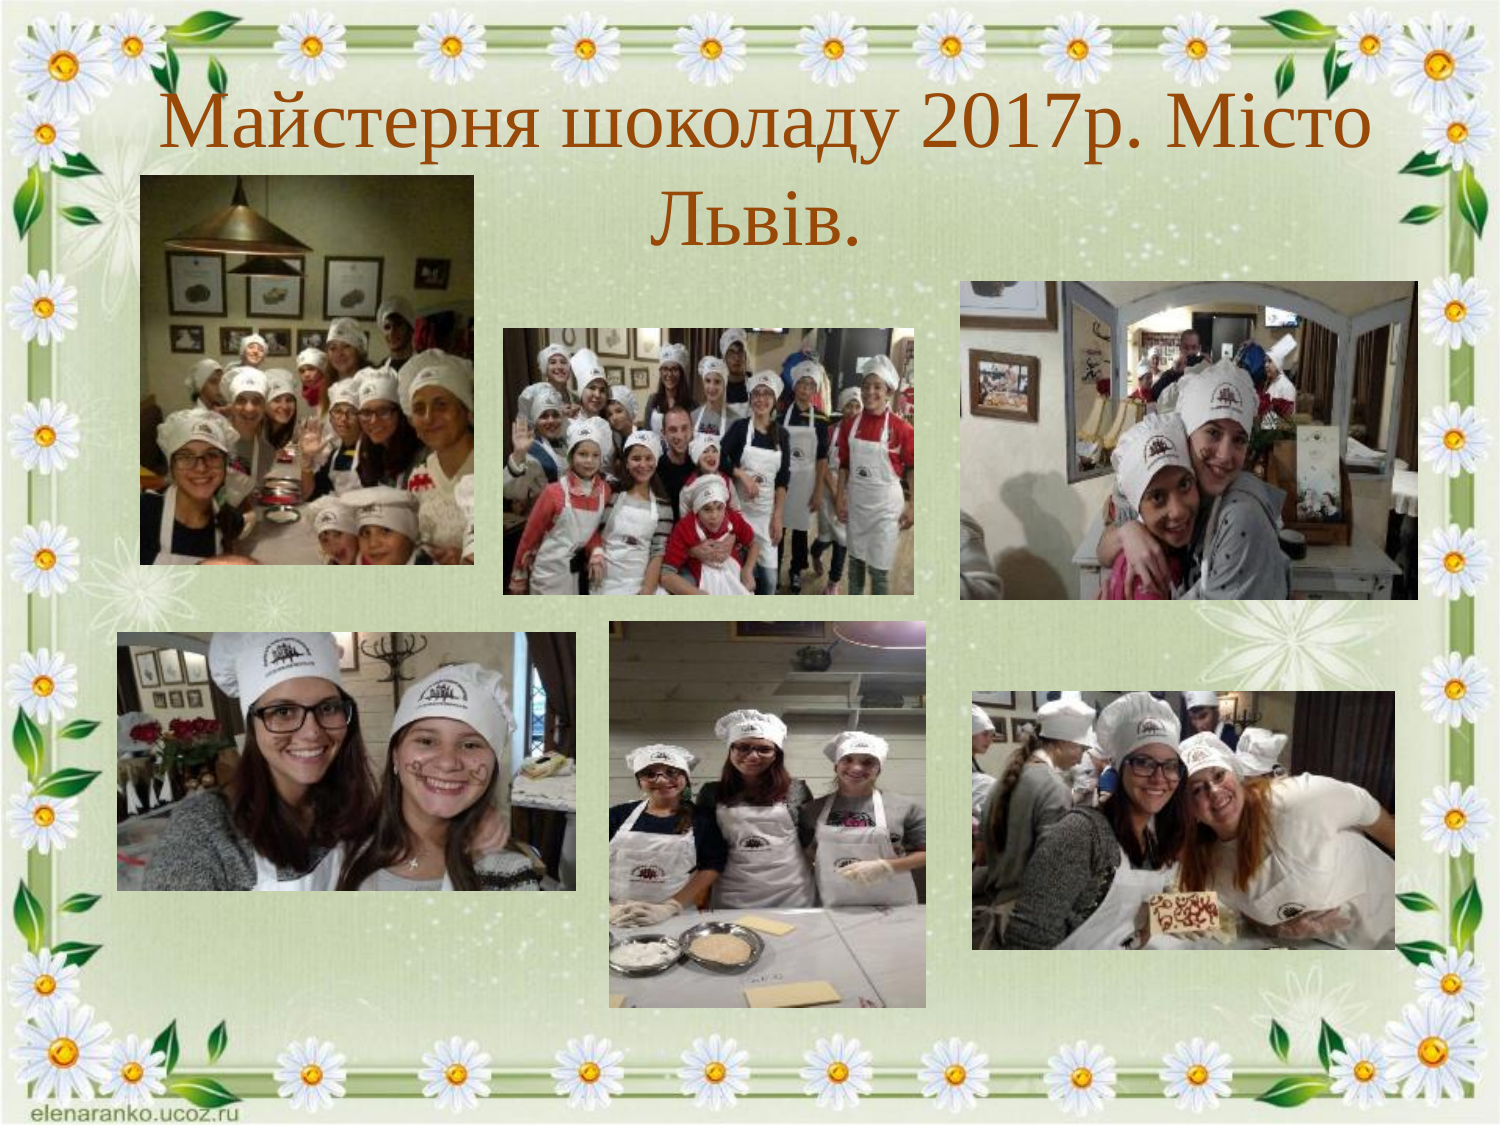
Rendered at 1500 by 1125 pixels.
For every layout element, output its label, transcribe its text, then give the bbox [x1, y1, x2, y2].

picture [0, 0, 1500, 1125]
title Майстерня шоколаду 2017р. Місто Львів. [82, 58, 1432, 270]
